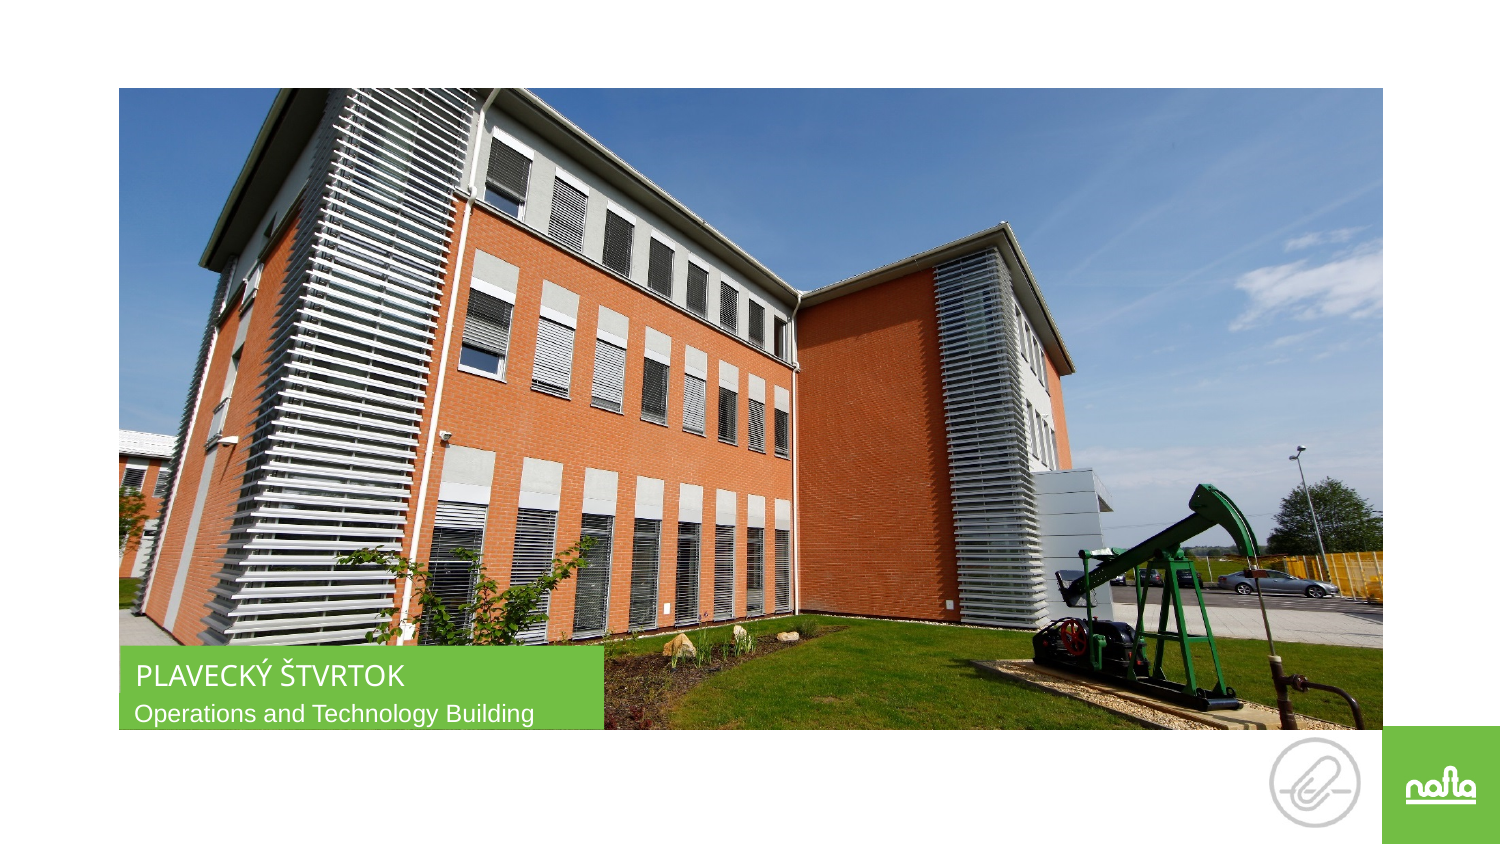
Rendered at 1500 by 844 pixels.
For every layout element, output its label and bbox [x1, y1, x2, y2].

picture [119, 88, 1500, 844]
picture [1269, 737, 1361, 829]
